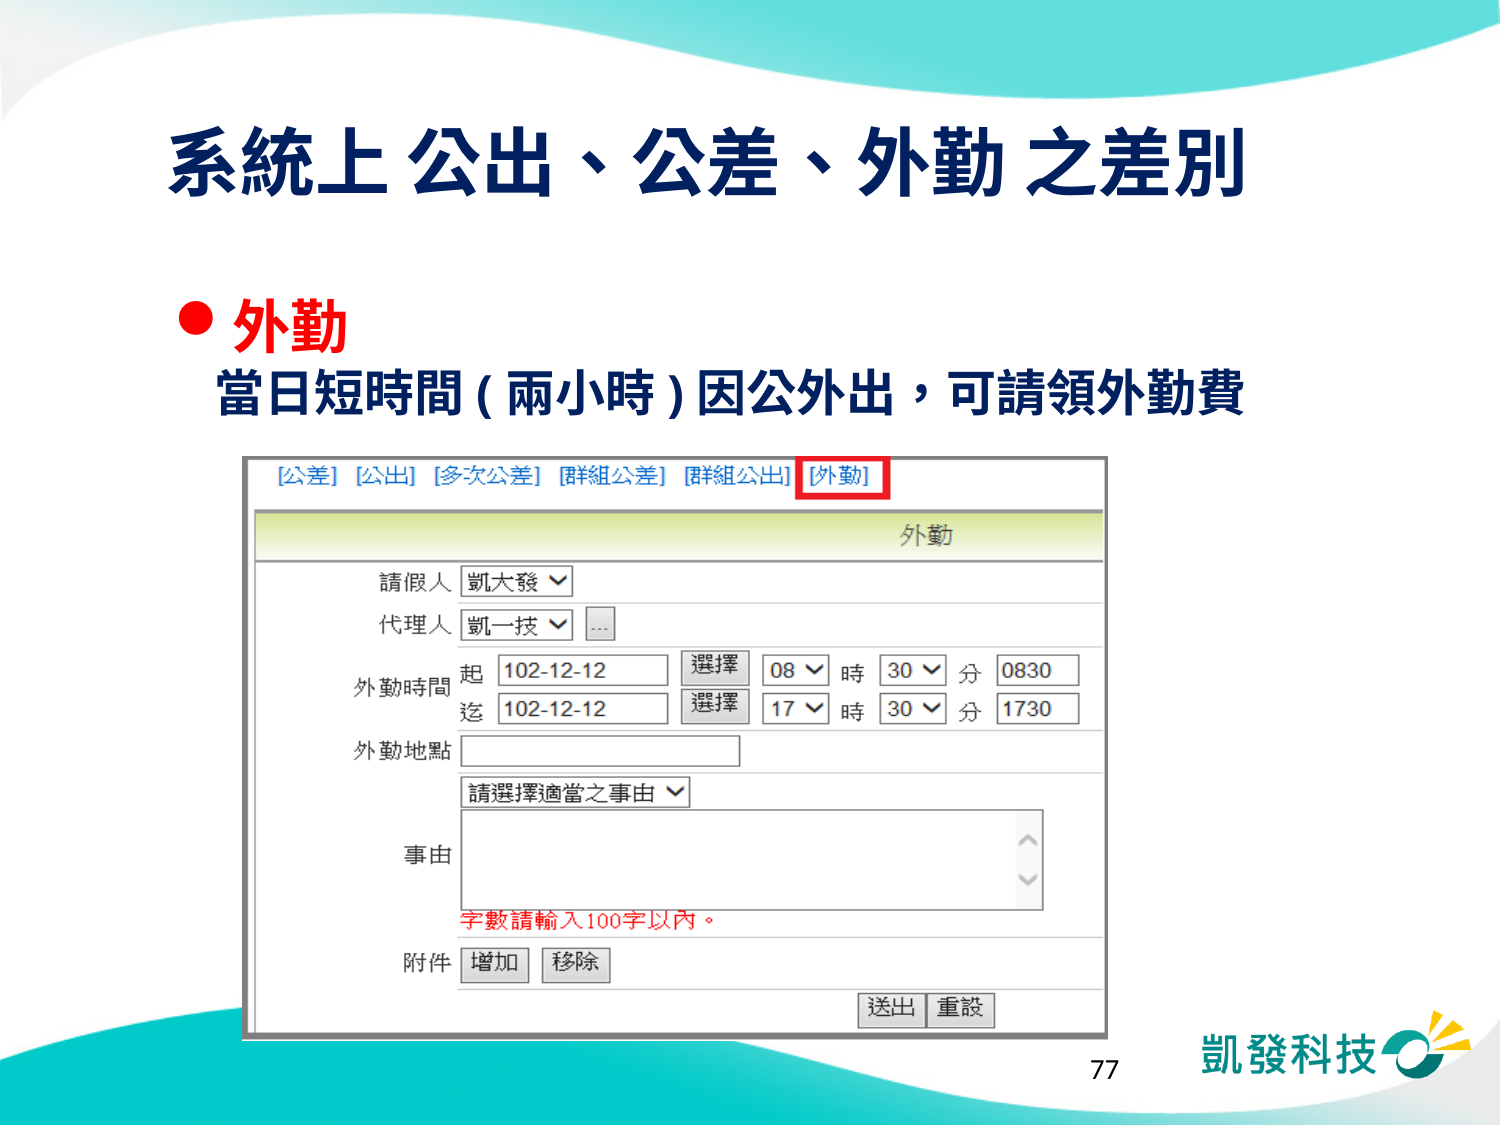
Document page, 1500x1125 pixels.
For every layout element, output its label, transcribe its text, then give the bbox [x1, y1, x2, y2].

text_box 外勤 當日短時間(兩小時)因公外出，可請領外勤費 [159, 290, 1353, 432]
picture [0, 0, 1500, 1125]
title 系統上 公出、公差、外勤 之差別 [150, 101, 1500, 220]
slide_number 77 [1074, 1042, 1425, 1103]
